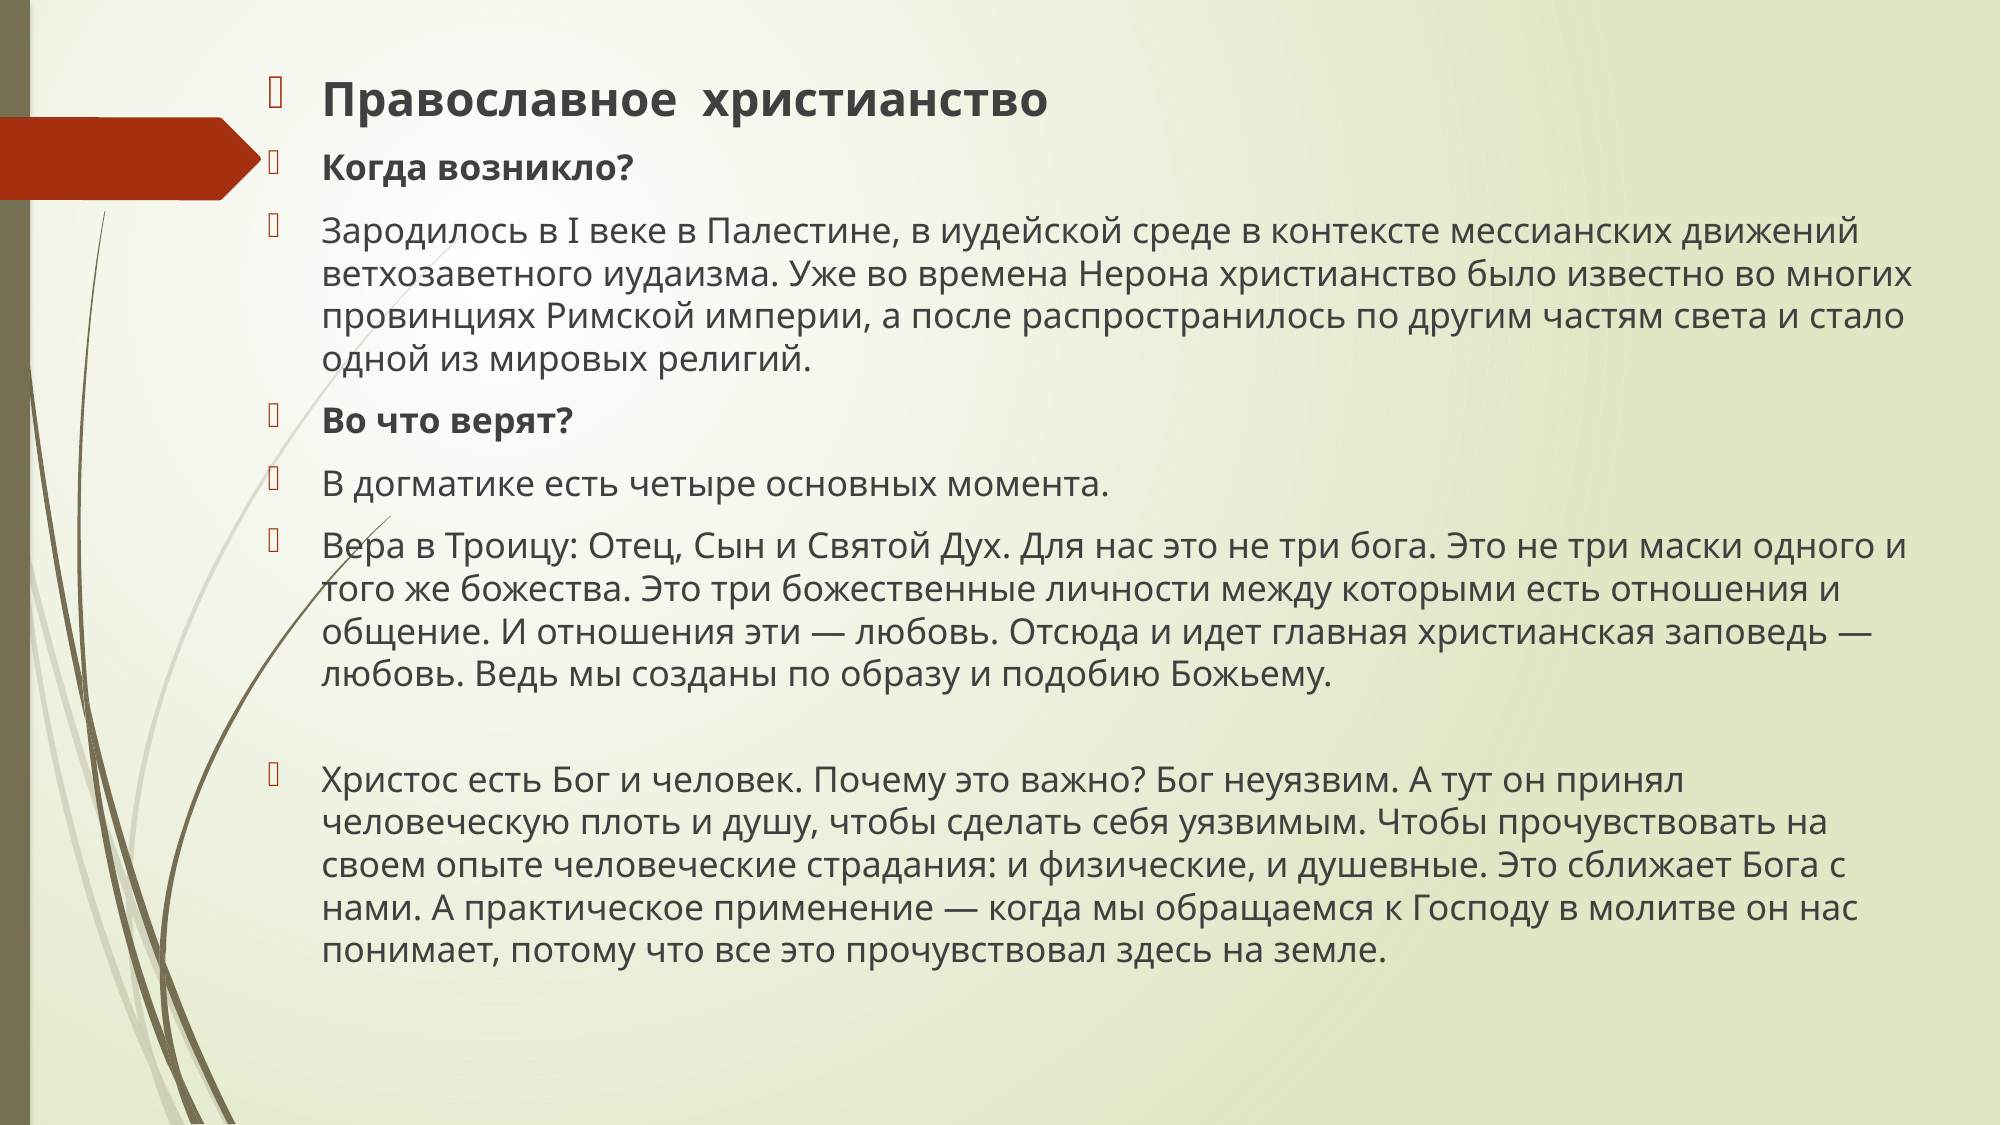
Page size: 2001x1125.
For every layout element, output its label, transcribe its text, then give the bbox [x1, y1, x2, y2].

list Православное христианство Когда возникло? Зародилось в I веке в Палестине, в иудейской среде в контексте мессианских движений ветхозаветного иудаизма. Уже во времена Нерона христианство было известно во многих провинциях Римской империи, а после распространилось по другим частям света и стало одной из мировых религий. Во что верят? В догматике есть четыре основных момента. Вера в Троицу: Отец, Сын и Святой Дух. Для нас это не три бога. Это не три маски одного и того же божества. Это три божественные личности между которыми есть отношения и общение. И отношения эти — любовь. Отсюда и идет главная христианская заповедь — любовь. Ведь мы созданы по образу и подобию Божьему. Христос есть Бог и человек. Почему это важно? Бог неуязвим. А тут он принял человеческую плоть и душу, чтобы сделать себя уязвимым. Чтобы прочувствовать на своем опыте человеческие страдания: и физические, и душевные. Это сближает Бога с нами. А практическое применение — когда мы обращаемся к Господу в молитве он нас понимает, потому что все это прочувствовал здесь на земле. [252, 61, 1941, 1021]
